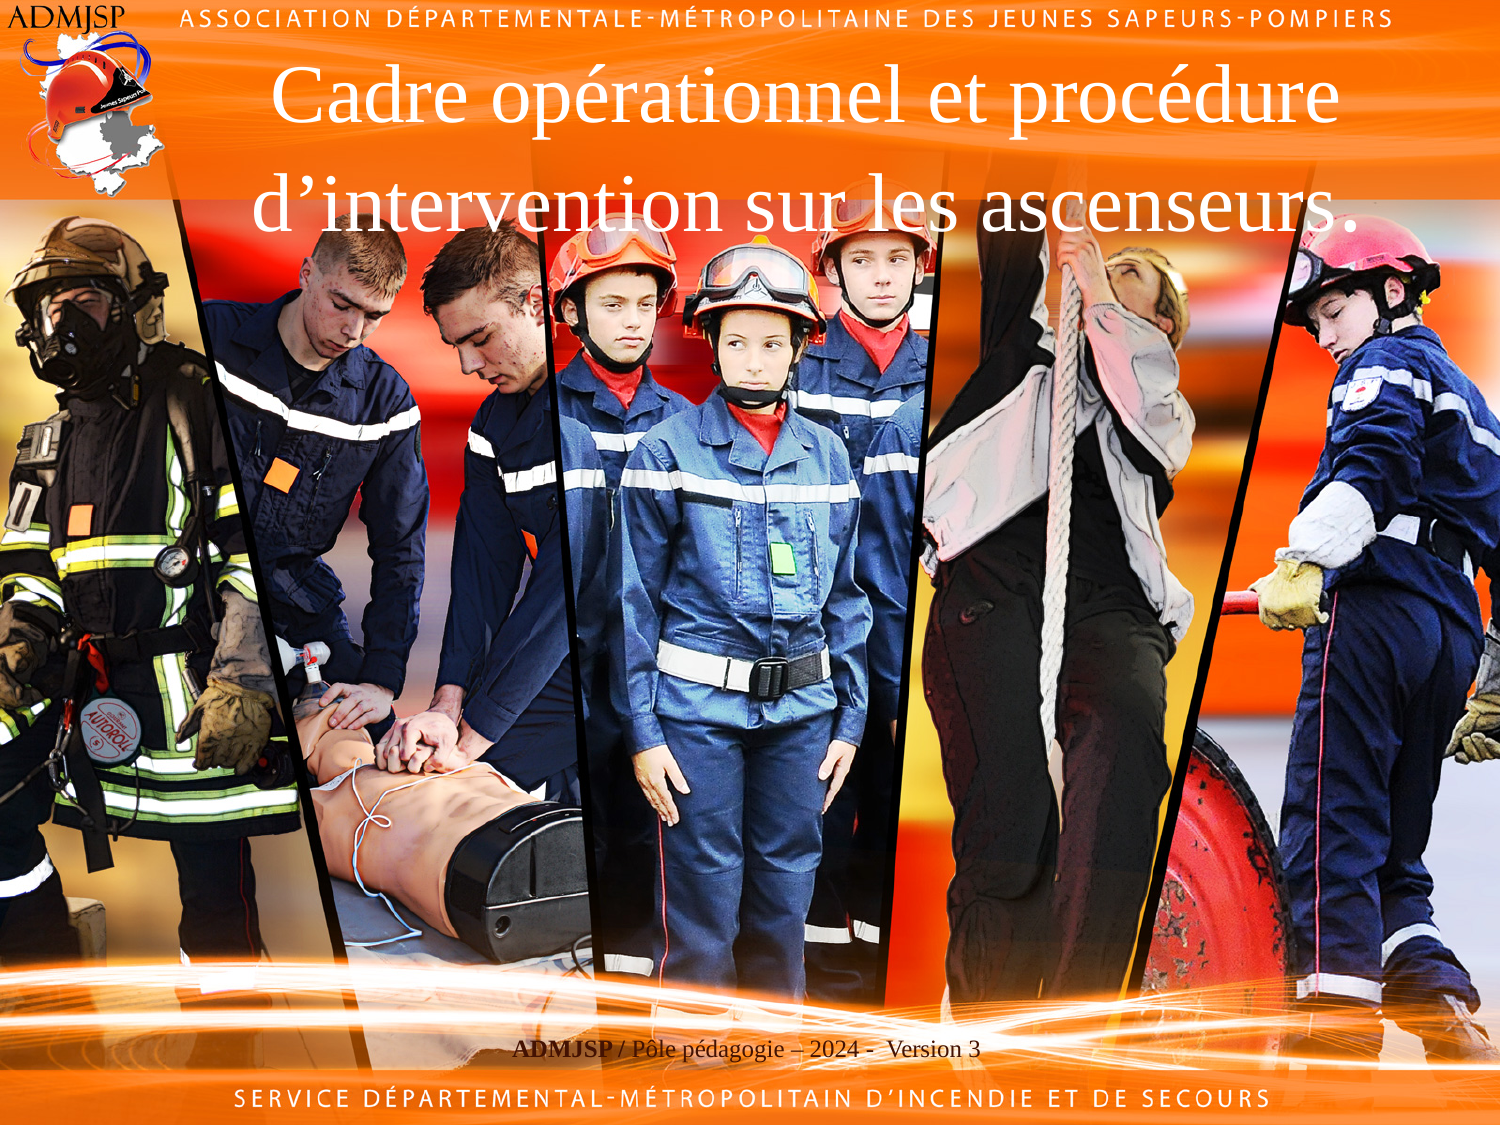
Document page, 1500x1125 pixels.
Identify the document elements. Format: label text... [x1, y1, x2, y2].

picture [0, 1070, 1500, 1125]
picture [0, 0, 1500, 1025]
text_box ADMJSP / Pôle pédagogie – 2024 - Version 3 [0, 1025, 1500, 1070]
title Cadre opérationnel et procédure d’intervention sur les ascenseurs. [174, 50, 1439, 239]
